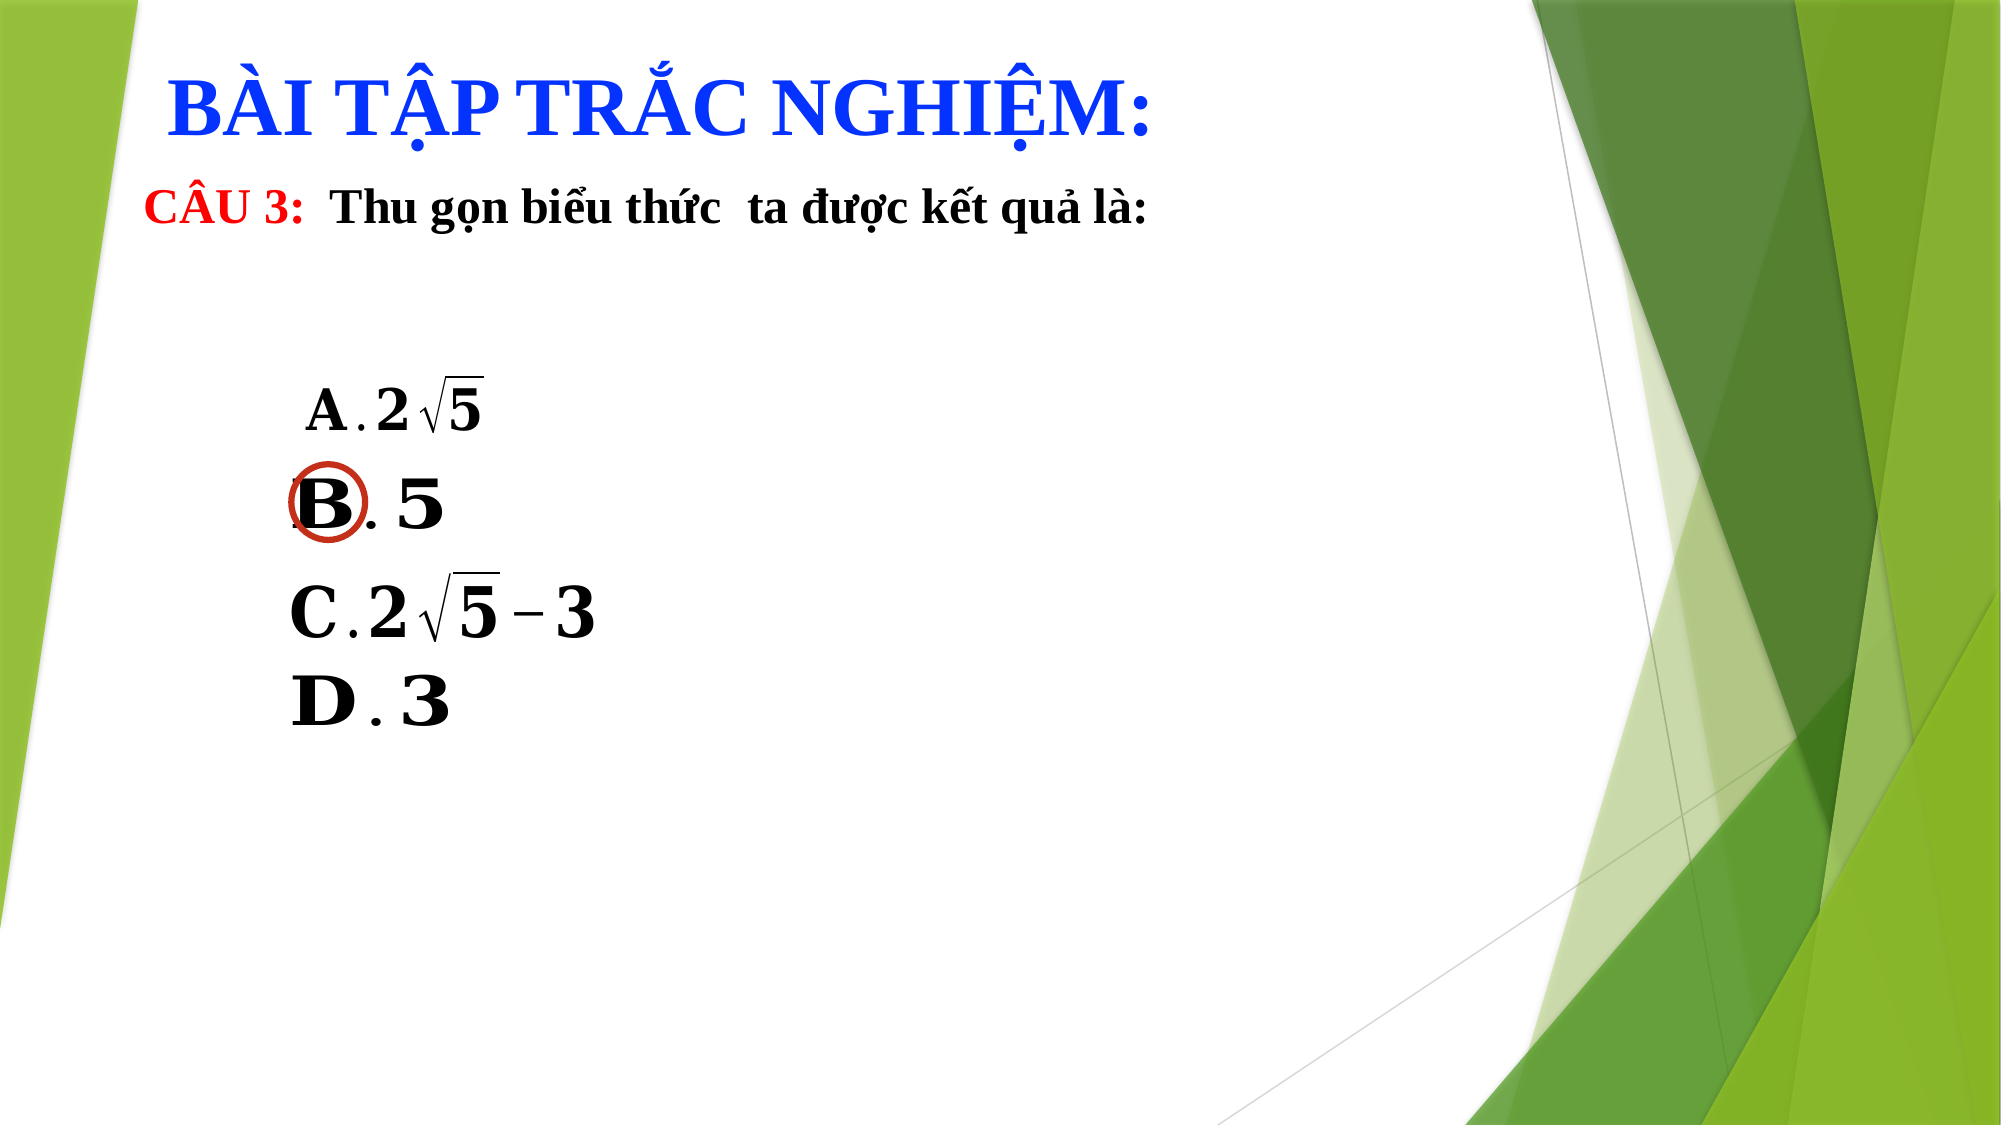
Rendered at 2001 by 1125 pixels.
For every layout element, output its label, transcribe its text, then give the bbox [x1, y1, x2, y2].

text_box [289, 462, 367, 542]
text_box BÀI TẬP TRẮC NGHIỆM: [152, 44, 1171, 160]
